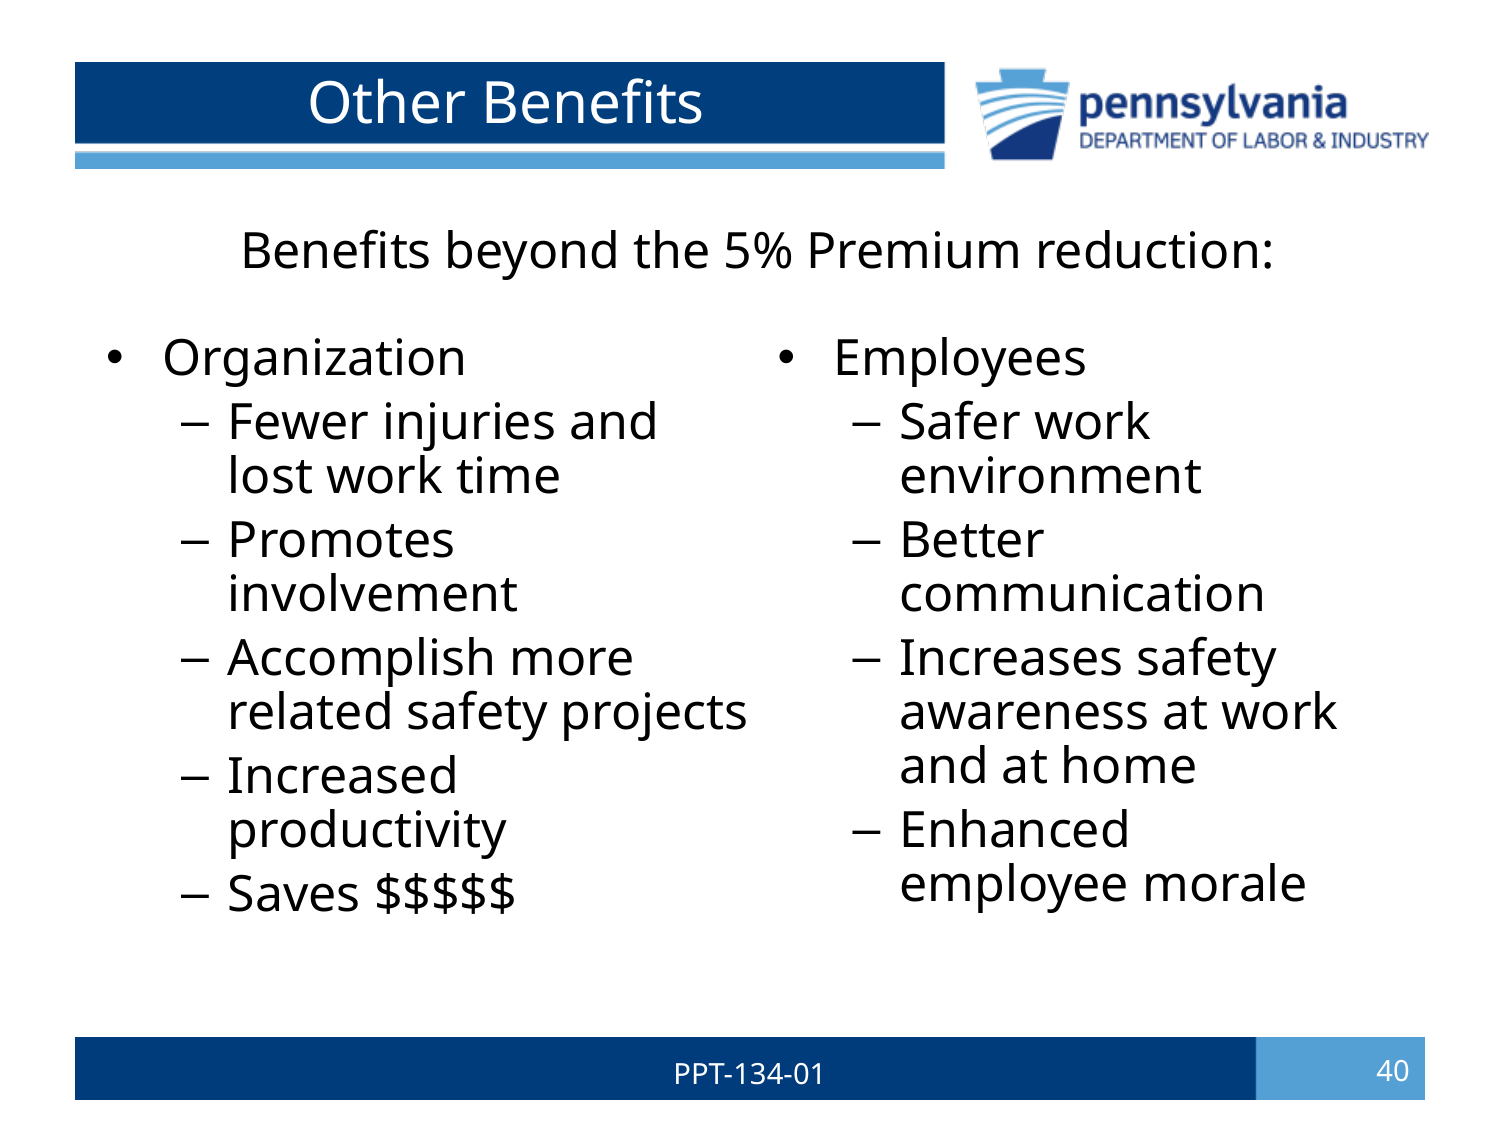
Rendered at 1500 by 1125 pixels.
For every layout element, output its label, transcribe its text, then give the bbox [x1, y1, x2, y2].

text_box Organization Fewer injuries and lost work time Promotes involvement Accomplish more related safety projects Increased productivity Saves $$$$$ [91, 324, 762, 1000]
picture [75, 62, 1429, 169]
text_box Employees Safer work environment Better communication Increases safety awareness at work and at home Enhanced employee morale [762, 324, 1388, 1000]
text_box Benefits beyond the 5% Premium reduction: [112, 194, 1388, 290]
footer PPT-134-01 [512, 1042, 988, 1103]
title Other Benefits [87, 62, 925, 138]
slide_number 40 [1074, 1042, 1425, 1103]
picture [75, 1037, 1425, 1100]
